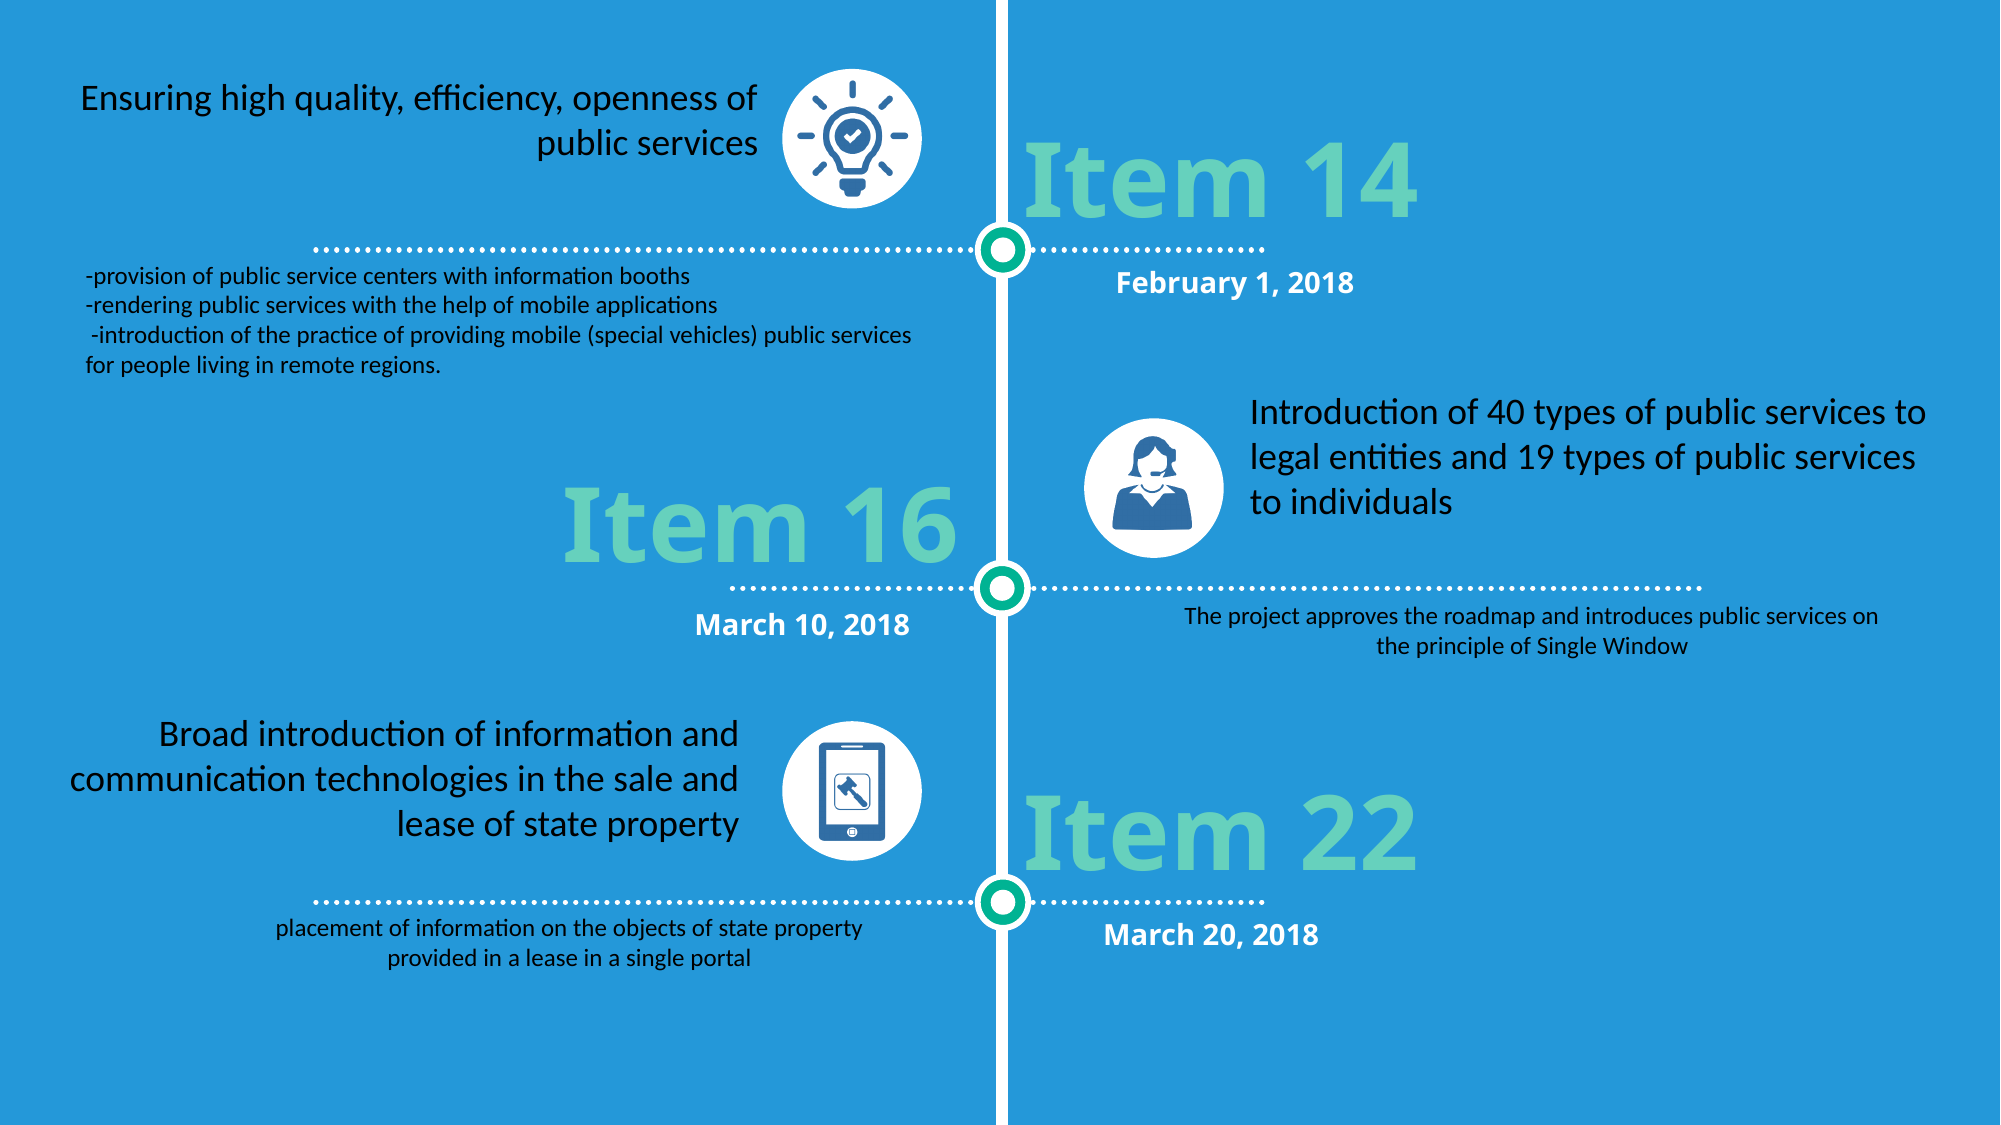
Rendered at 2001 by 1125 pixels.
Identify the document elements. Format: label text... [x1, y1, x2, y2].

text_box The project approves the roadmap and introduces public services on the principle of Single Window [1153, 616, 1912, 668]
text_box February 1, 2018 [1262, 256, 1370, 307]
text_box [29, 701, 1262, 980]
picture [795, 77, 924, 197]
picture [1105, 434, 1209, 531]
text_box Item 14 [1262, 106, 1441, 246]
text_box March 20, 2018 [1262, 909, 1334, 959]
text_box Item 22 [1262, 758, 1441, 899]
text_box Item 16 [541, 451, 725, 591]
picture [809, 735, 918, 842]
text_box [47, 65, 1262, 419]
text_box March 10, 2018 [345, 598, 925, 649]
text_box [725, 379, 1968, 616]
